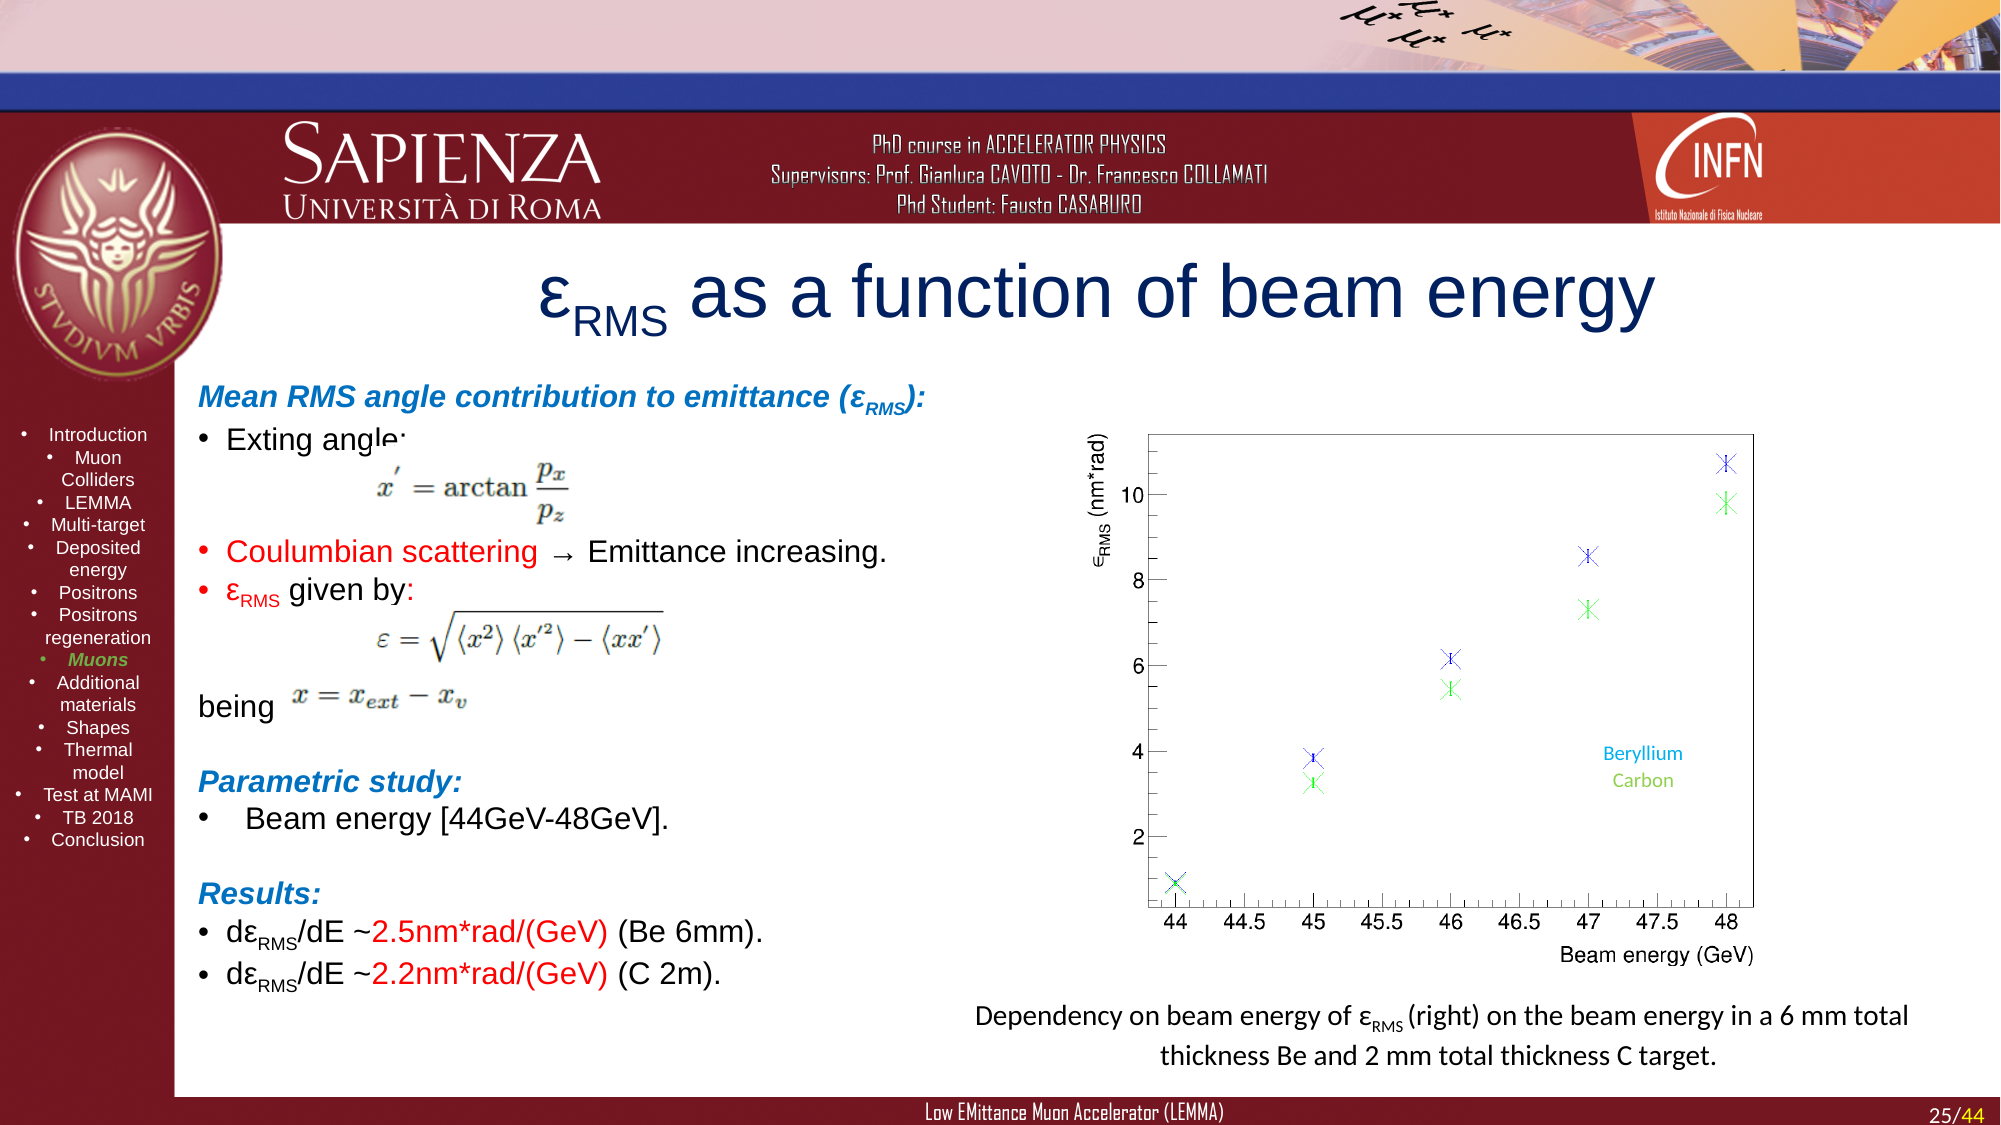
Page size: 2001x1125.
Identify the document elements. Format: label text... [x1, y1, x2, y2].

text_box Dependency on beam energy of εRMS (right) on the beam energy in a 6 mm total thickness Be and 2 mm total thickness C target. [945, 988, 1940, 1079]
picture [0, 0, 2001, 1125]
text_box εRMS as a function of beam energy [226, 235, 1969, 473]
slide_number 25/44 [1662, 1083, 2000, 1125]
text_box Mean RMS angle contribution to emittance (εRMS): Exting angle: Coulumbian scattering → Emittance increasing. εRMS given by: being Parametric study: Beam energy [44GeV-48GeV].e Results: dεRMS/dE ~2.5nm*rad/(GeV) (Be 6mm). dεRMS/dE ~2.2nm*rad/(GeV) (C 2m). [183, 369, 1006, 1004]
text_box Introduction Muon Colliders LEMMA Multi-target Deposited energy Positrons Positrons regeneration Muons Additional materials Shapes Thermal model Test at MAMI TB 2018 Conclusion [0, 415, 169, 913]
